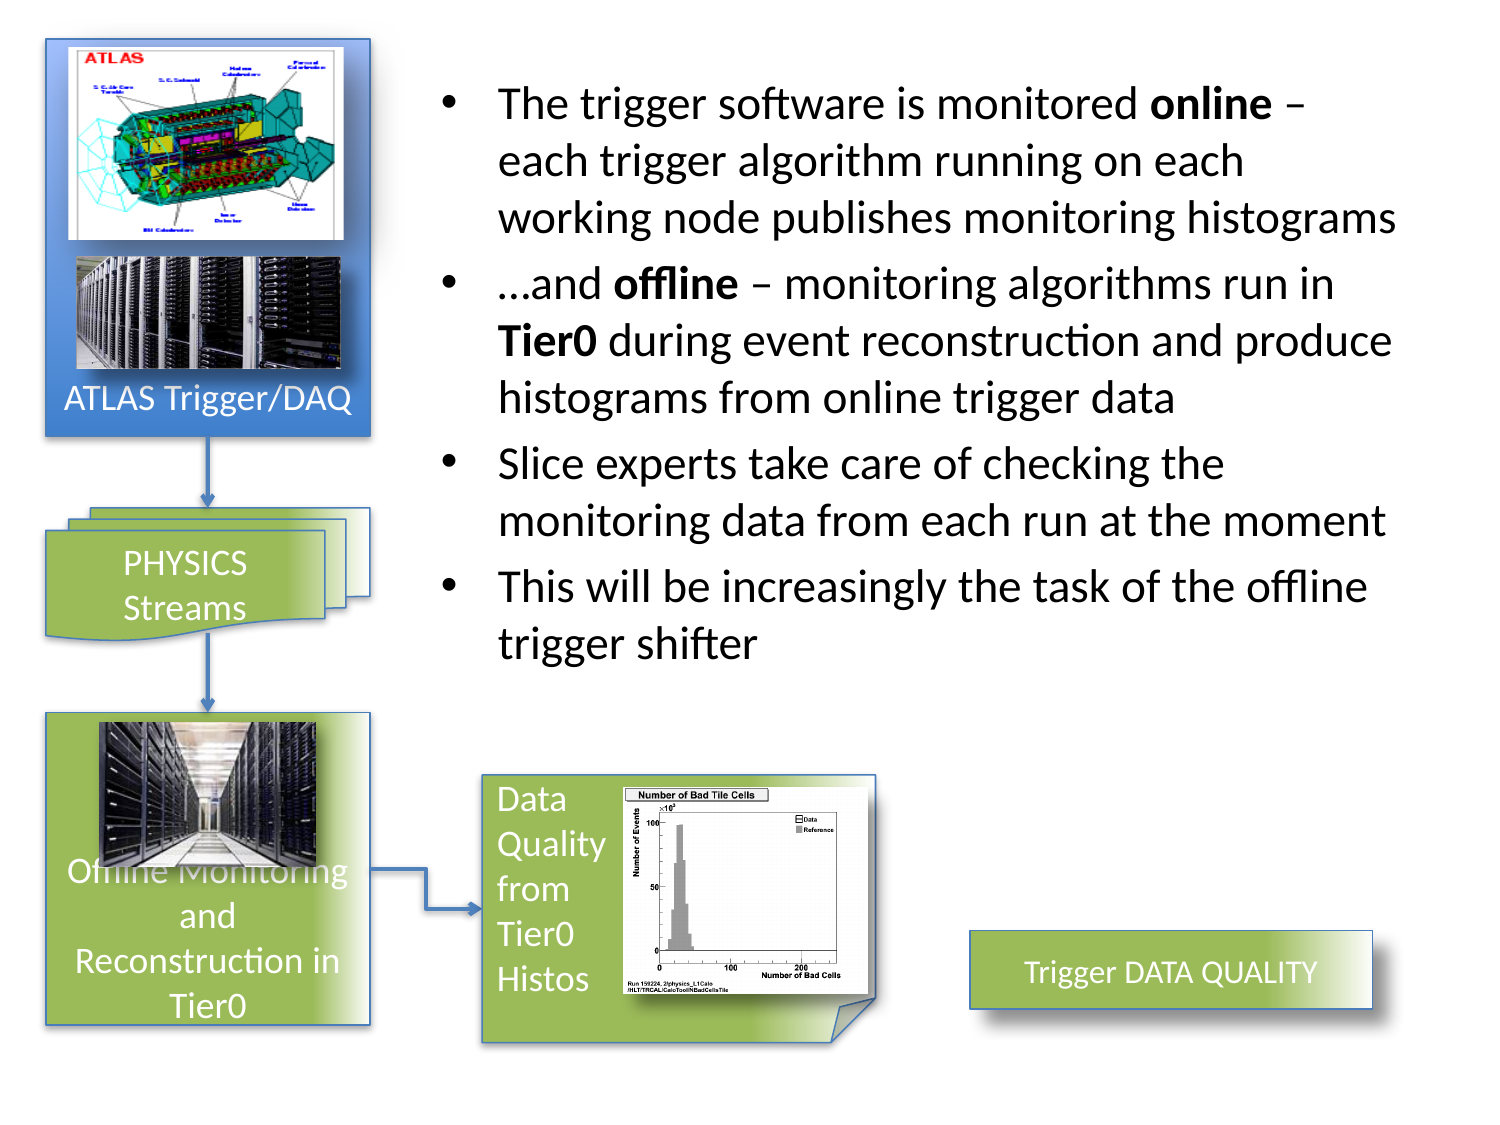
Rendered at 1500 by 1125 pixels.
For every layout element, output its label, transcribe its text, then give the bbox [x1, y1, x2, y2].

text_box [369, 868, 483, 910]
text_box PHYSICS Streams [45, 507, 371, 642]
text_box ATLAS Trigger/DAQ [45, 38, 371, 437]
text_box Trigger DATA QUALITY [969, 930, 1373, 1010]
picture [75, 256, 341, 369]
text_box Data Quality from Tier0 Histos [481, 774, 877, 1044]
text_box Offline Monitoring and Reconstruction in Tier0 [45, 712, 371, 1026]
list The trigger software is monitored online – each trigger algorithm running on each working node publishes monitoring histograms …and offline – monitoring algorithms run in Tier0 during event reconstruction and produce histograms from online trigger data Slice experts take care of checking the monitoring data from each run at the moment This will be increasingly the task of the offline trigger shifter [425, 64, 1419, 713]
picture [68, 47, 344, 240]
picture [623, 787, 868, 995]
picture [99, 721, 316, 867]
